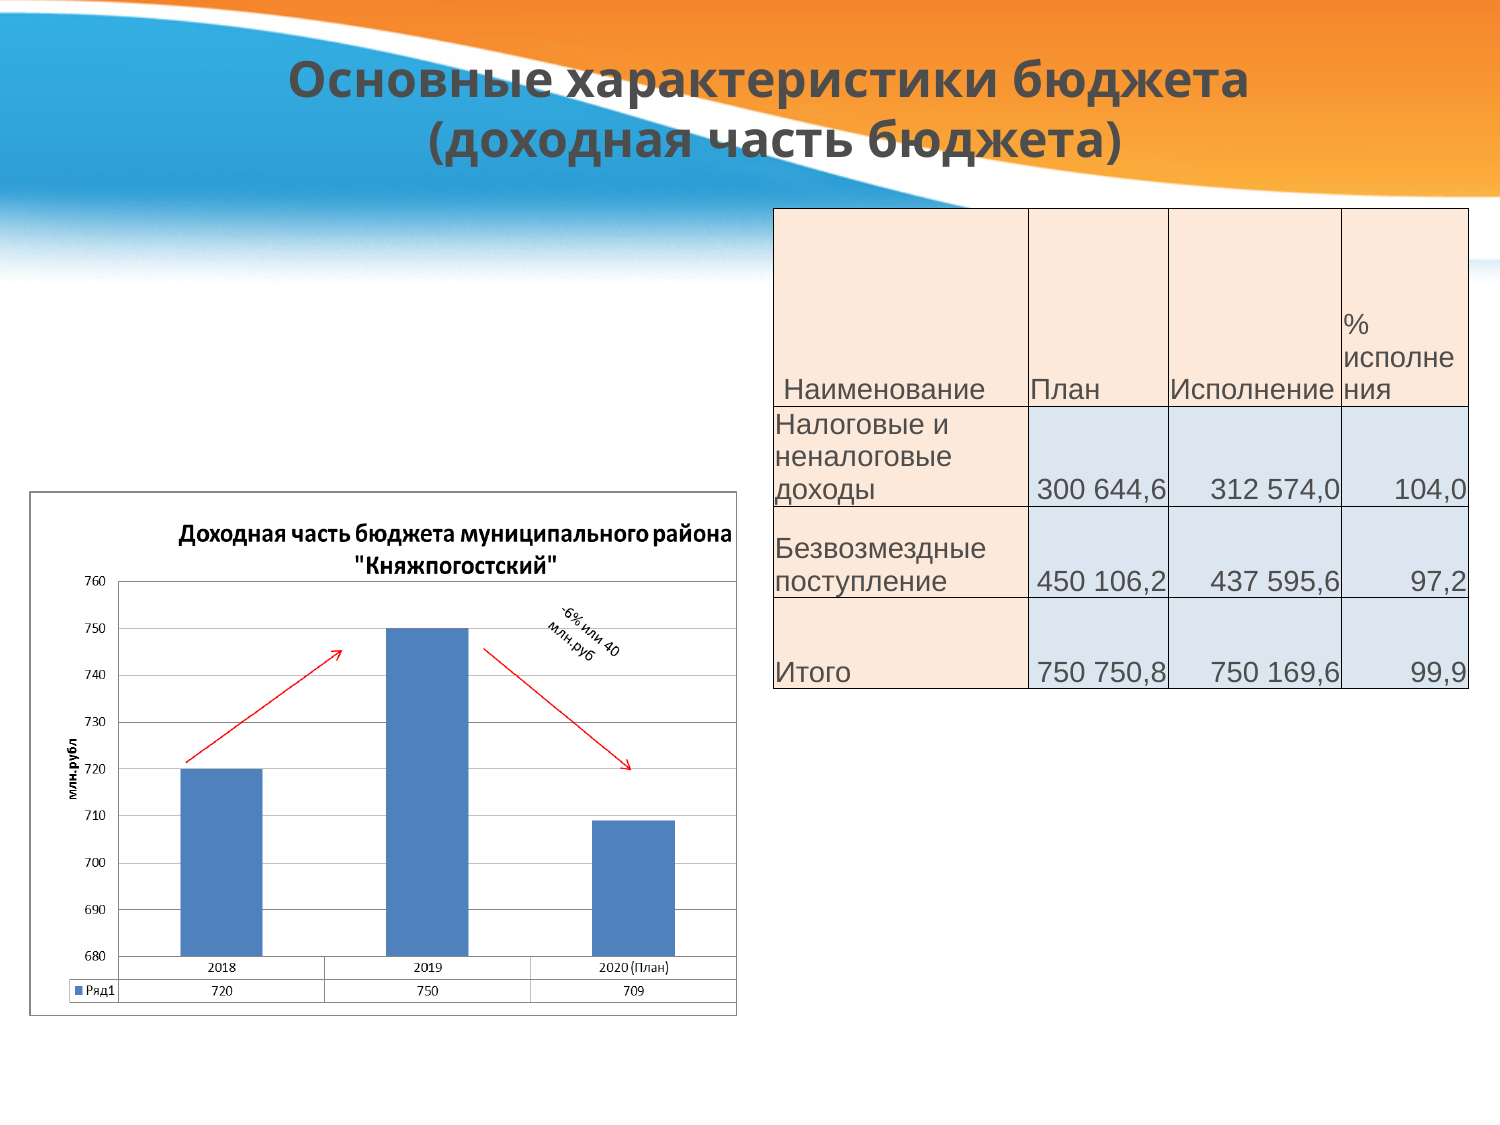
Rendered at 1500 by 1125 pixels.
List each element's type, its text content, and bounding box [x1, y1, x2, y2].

table_cell Итого [774, 598, 1028, 688]
picture [0, 1, 1500, 1125]
table_cell 312 574,0 [1169, 407, 1341, 506]
table_header Исполнение [1169, 209, 1341, 406]
table_cell Налоговые и неналоговые доходы [774, 407, 1028, 506]
table_cell Безвозмездные поступление [774, 507, 1028, 597]
table_header План [1029, 209, 1168, 406]
table_cell 750 169,6 [1169, 598, 1341, 688]
table_cell 97,2 [1342, 507, 1468, 597]
table_cell 99,9 [1342, 598, 1468, 688]
table_header Наименование [774, 209, 1028, 406]
table_header % исполнения [1342, 209, 1468, 406]
table_cell 104,0 [1342, 407, 1468, 506]
table_cell 300 644,6 [1029, 407, 1168, 506]
list [88, 172, 1436, 1106]
table_cell 450 106,2 [1029, 507, 1168, 597]
title Основные характеристики бюджета (доходная часть бюджета) [194, 66, 1358, 149]
table_cell 437 595,6 [1169, 507, 1341, 597]
table_cell 750 750,8 [1029, 598, 1168, 688]
